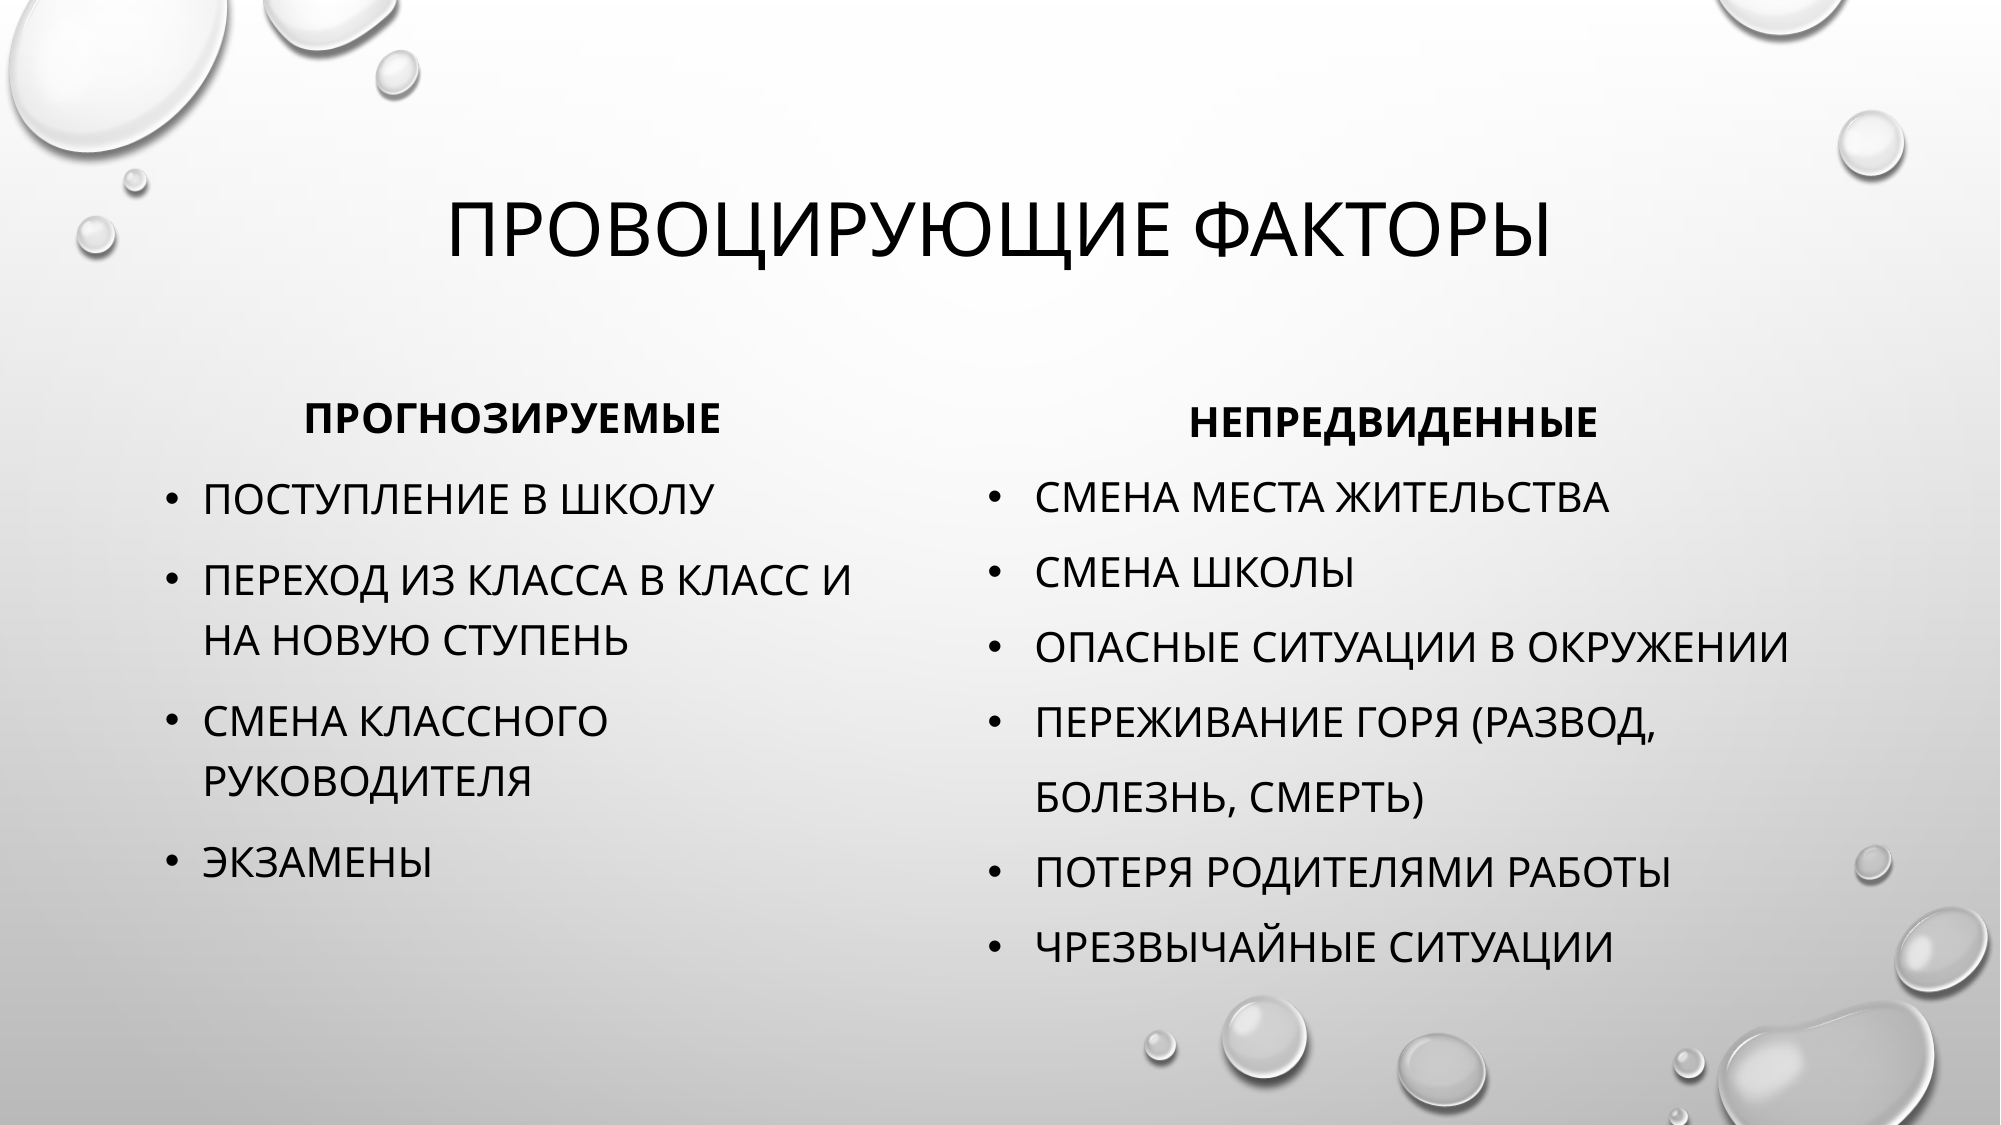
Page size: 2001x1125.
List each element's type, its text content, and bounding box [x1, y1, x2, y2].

title Провоцирующие факторы [149, 101, 1851, 364]
text_box НЕПРЕДВИДЕННЫЕ СМЕНА МЕСТА ЖИТЕЛЬСТВА СМЕНА ШКОЛЫ ОПАСНЫЕ СИТУАЦИИ В ОКРУЖЕНИИ ПЕРЕЖИВАНИЕ ГОРЯ (РАЗВОД, БОЛЕЗНЬ, СМЕРТЬ) ПОТЕРЯ РОДИТЕЛЯМИ РАБОТЫ ЧРЕЗВЫЧАЙНЫЕ СИТУАЦИИ [972, 388, 1815, 979]
list ПРОГНОЗИРУЕМЫЕ Поступление в школу Переход из класса в класс и на новую Ступень Смена классного руководителя экзамены [149, 374, 877, 950]
picture [0, 0, 2000, 1125]
